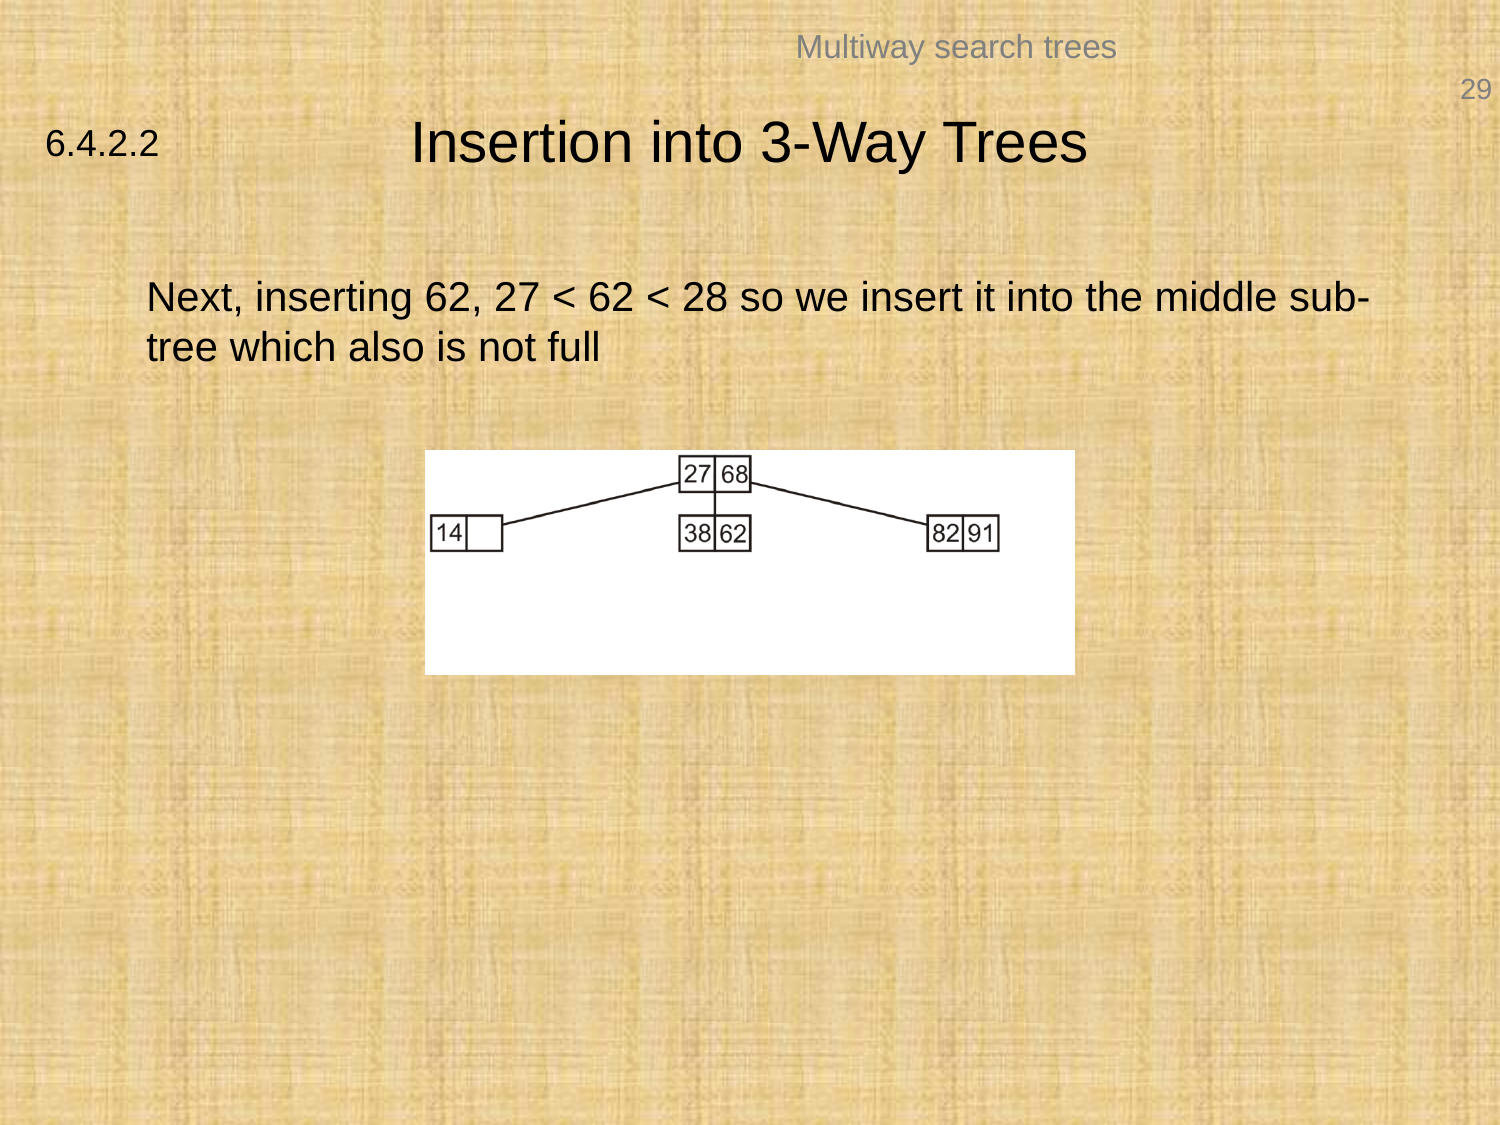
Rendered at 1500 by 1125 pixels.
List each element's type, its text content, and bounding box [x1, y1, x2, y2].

list Next, inserting 62, 27 < 62 < 28 so we insert it into the middle sub-tree which also is not full [74, 262, 1426, 1006]
picture [0, 0, 1500, 1125]
title Insertion into 3-Way Trees [74, 44, 1426, 233]
text_box 6.4.2.2 [30, 111, 175, 172]
